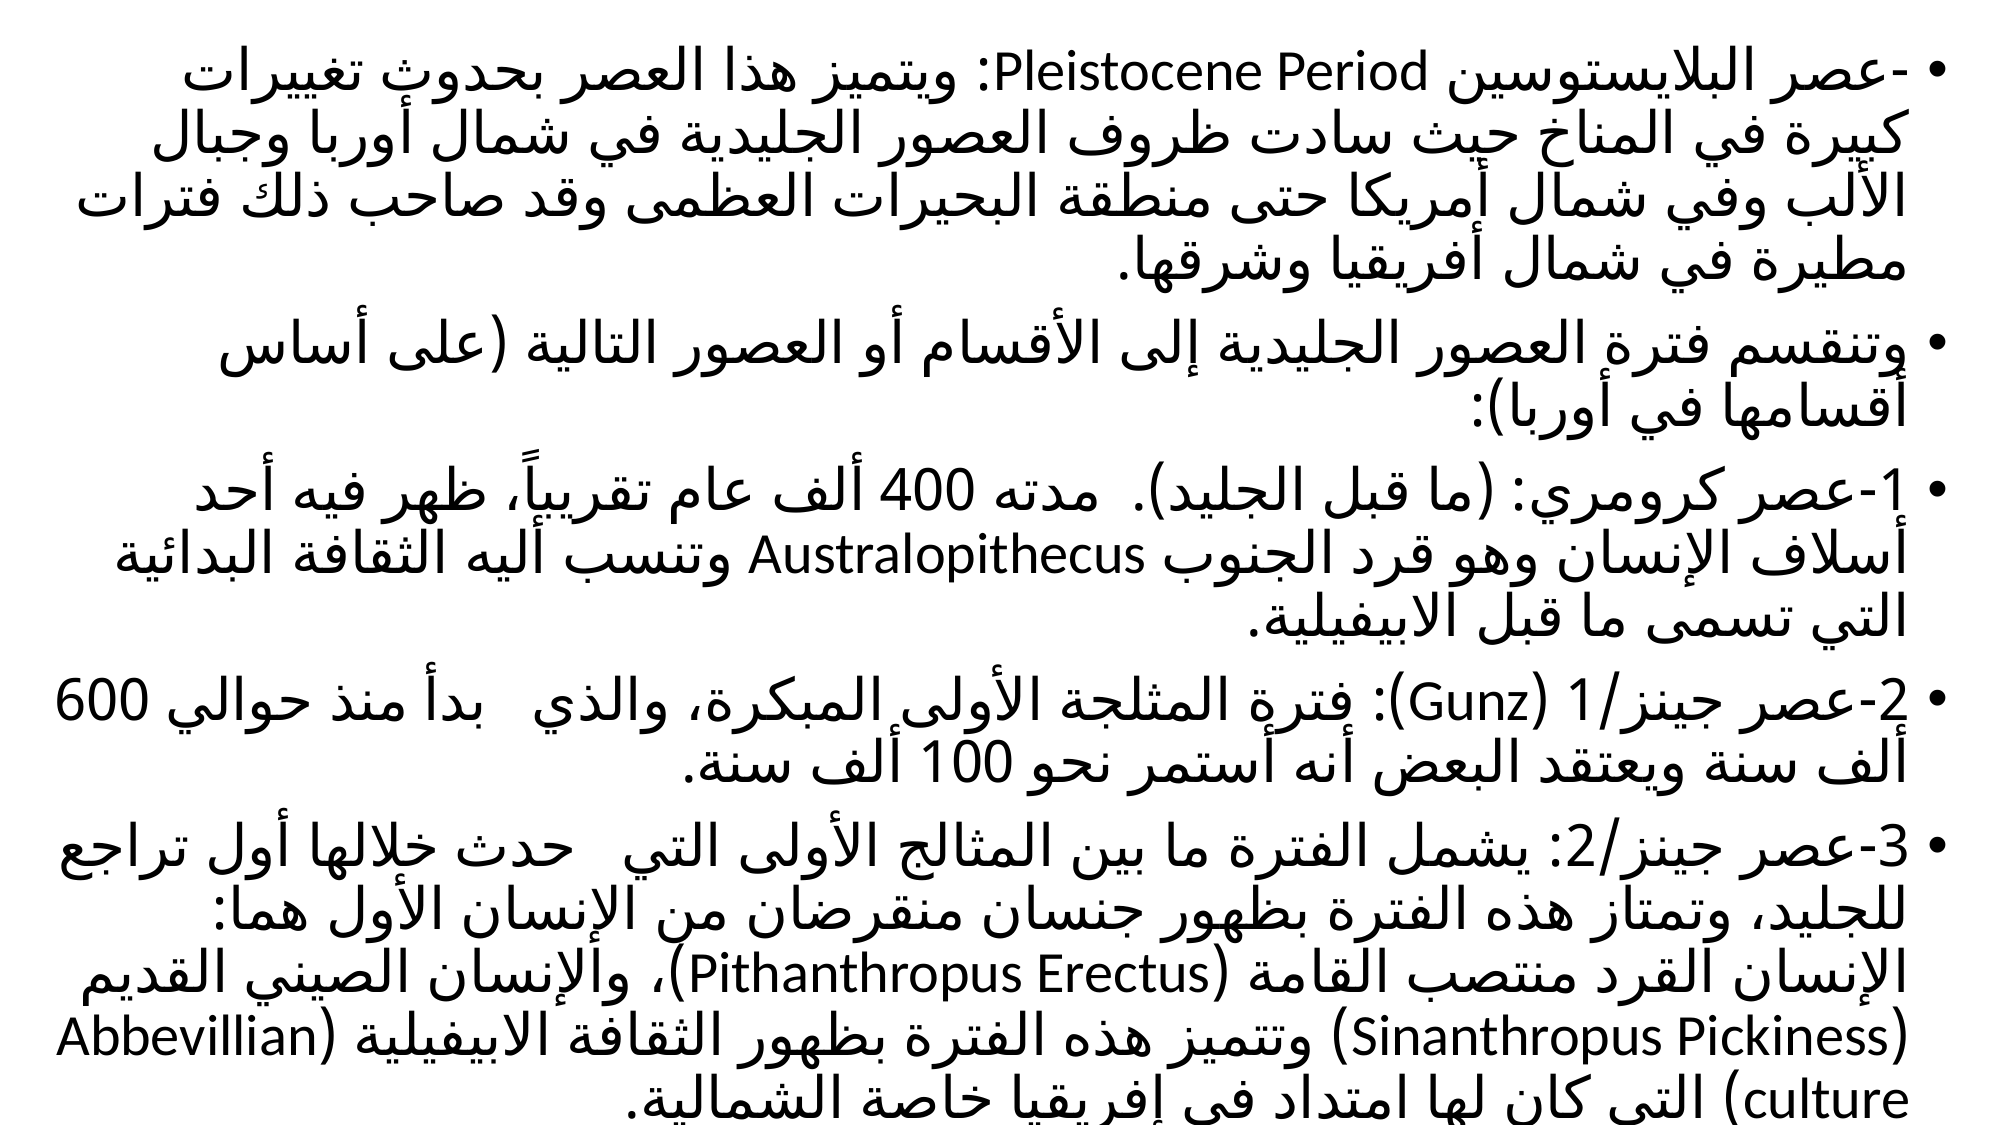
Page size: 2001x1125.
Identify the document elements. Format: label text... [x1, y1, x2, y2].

list - عصر البلايستوسين Pleistocene Period: ويتميز هذا العصر بحدوث تغييرات كبيرة في المناخ حيث سادت ظروف العصور الجليدية في شمال أوربا وجبال الألب وفي شمال أمريكا حتى منطقة البحيرات العظمى وقد صاحب ذلك فترات مطيرة في شمال أفريقيا وشرقها. وتنقسم فترة العصور الجليدية إلى الأقسام أو العصور التالية (على أساس أقسامها في أوربا): 1- عصر كرومري: (ما قبل الجليد). مدته 400 ألف عام تقريباً، ظهر فيه أحد أسلاف الإنسان وهو قرد الجنوب Australopithecus وتنسب أليه الثقافة البدائية التي تسمى ما قبل الابيفيلية. 2- عصر جينز/1 (Gunz): فترة المثلجة الأولى المبكرة، والذي بدأ منذ حوالي 600 ألف سنة ويعتقد البعض أنه أستمر نحو 100 ألف سنة. 3- عصر جينز/2: يشمل الفترة ما بين المثالج الأولى التي حدث خلالها أول تراجع للجليد، وتمتاز هذه الفترة بظهور جنسان منقرضان من الإنسان الأول هما: الإنسان القرد منتصب القامة (Pithanthropus Erectus)، والإنسان الصيني القديم (Sinanthropus Pickiness) وتتميز هذه الفترة بظهور الثقافة الابيفيلية (Abbevillian culture) التي كان لها امتداد في إفريقيا خاصة الشمالية. [38, 33, 1963, 1086]
